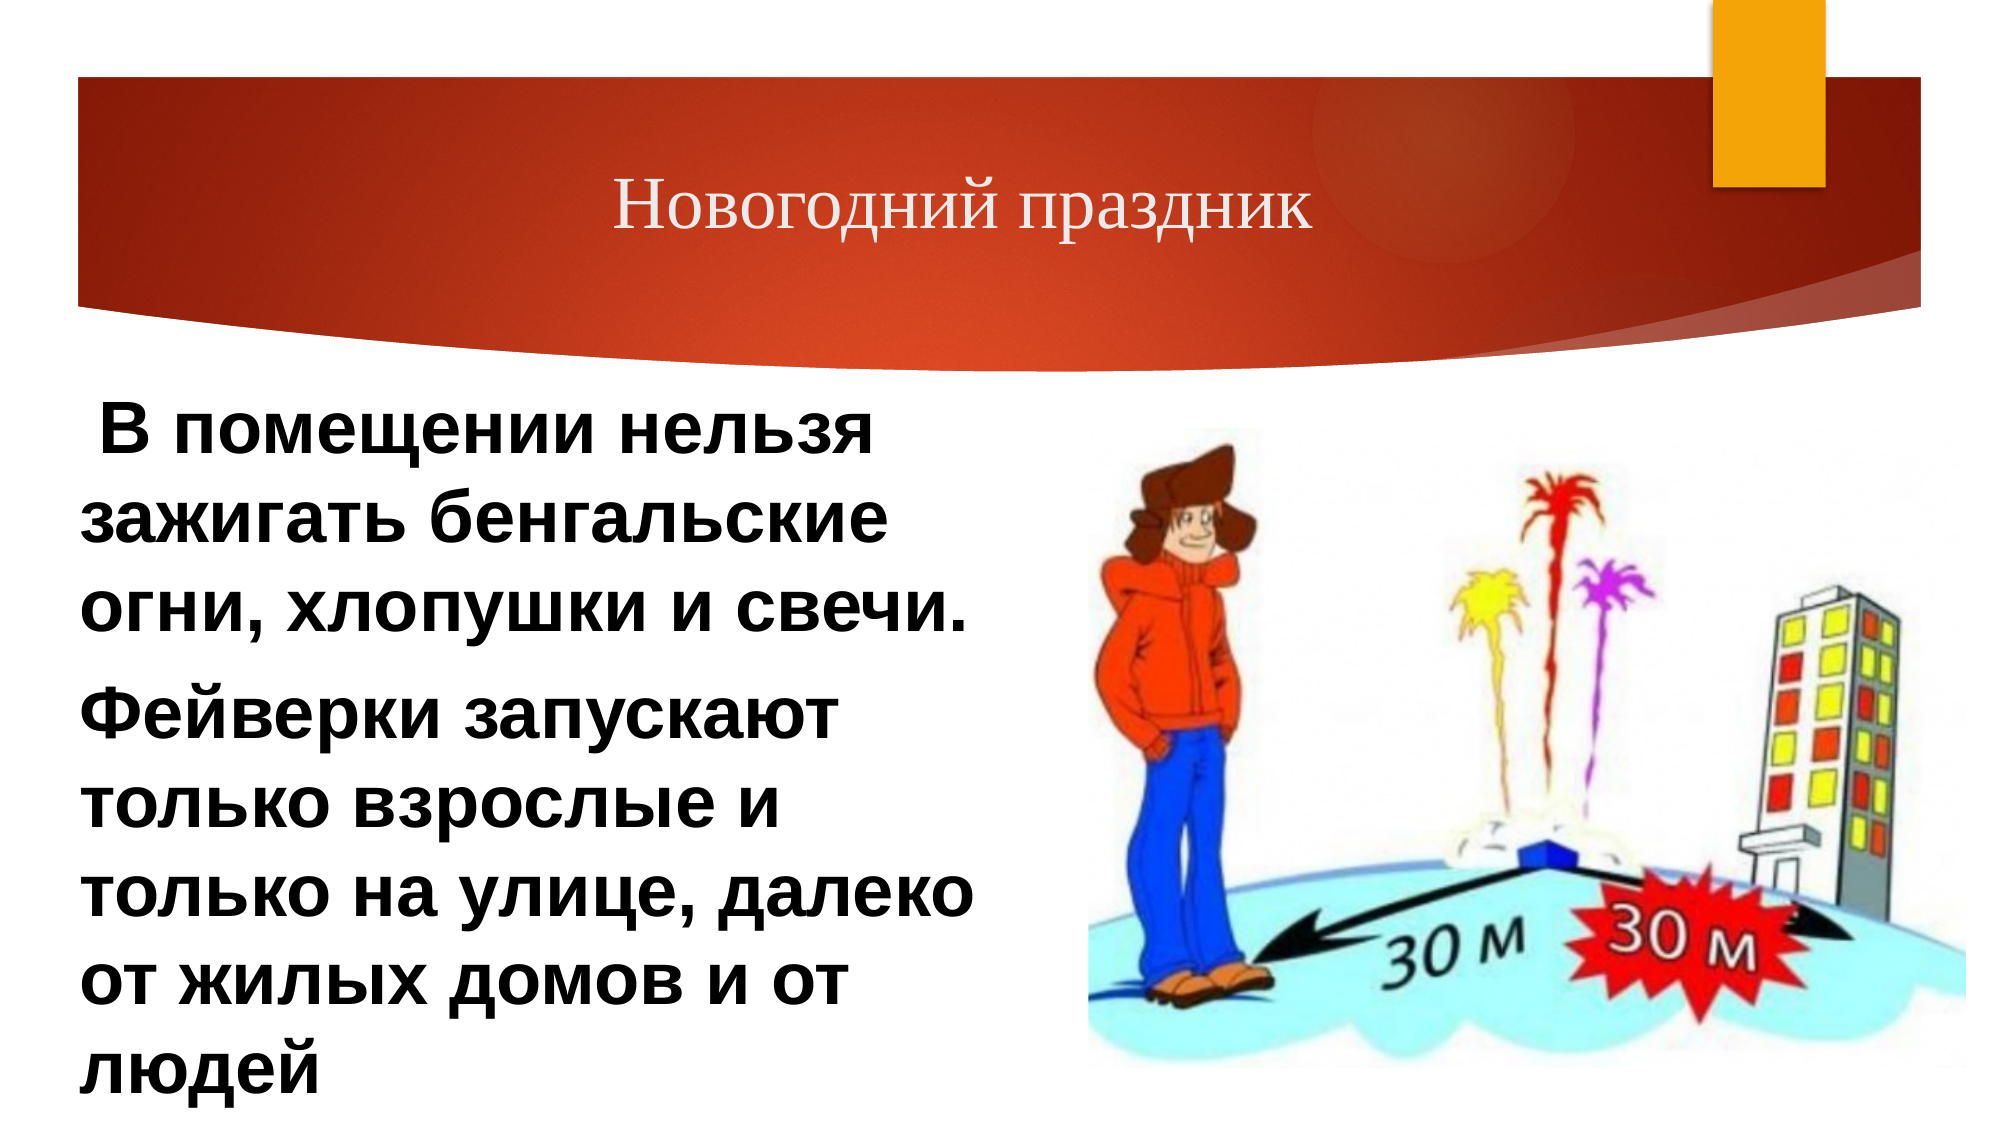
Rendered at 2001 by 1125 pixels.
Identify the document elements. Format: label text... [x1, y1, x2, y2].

picture [1088, 428, 1967, 1069]
title Новогодний праздник [597, 139, 2000, 258]
list В помещении нельзя зажигать бенгальские огни, хлопушки и свечи. Фейверки запускают только взрослые и только на улице, далеко от жилых домов и от людей [64, 371, 1046, 1125]
